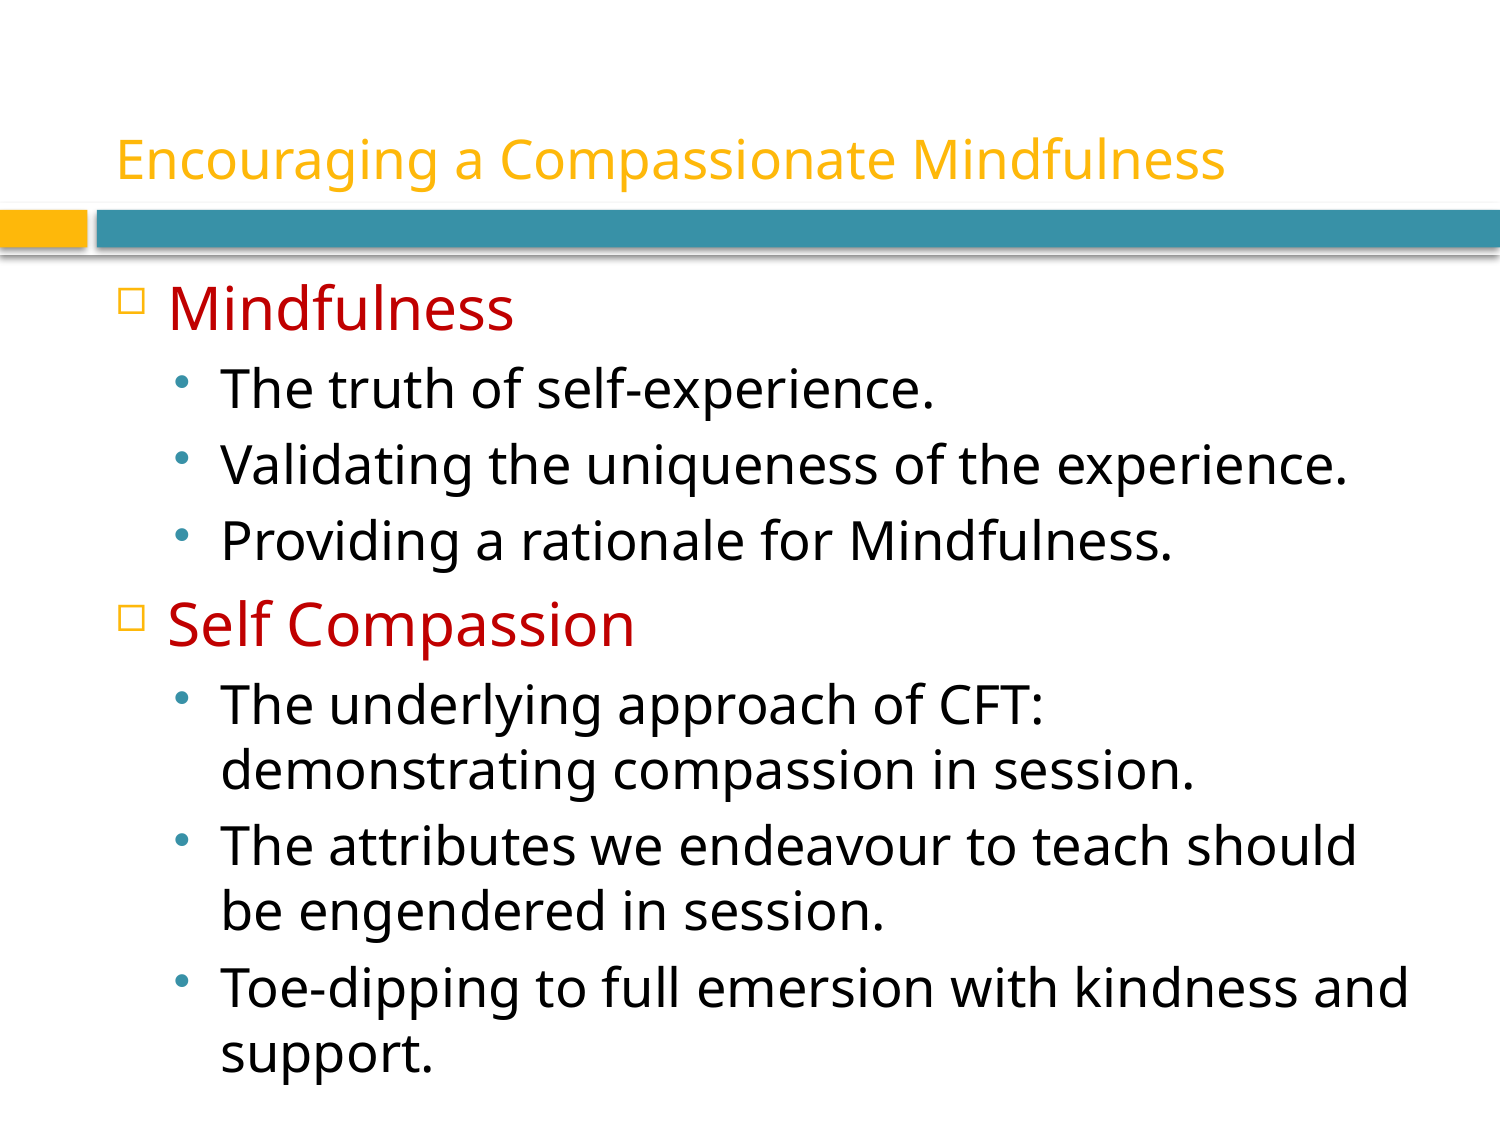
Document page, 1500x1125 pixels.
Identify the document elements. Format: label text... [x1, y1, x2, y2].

title Encouraging a Compassionate Mindfulness [100, 101, 1438, 214]
list Mindfulness The truth of self-experience. Validating the uniqueness of the experience. Providing a rationale for Mindfulness. Self Compassion The underlying approach of CFT: demonstrating compassion in session. The attributes we endeavour to teach should be engendered in session. Toe-dipping to full emersion with kindness and support. [100, 262, 1439, 1001]
